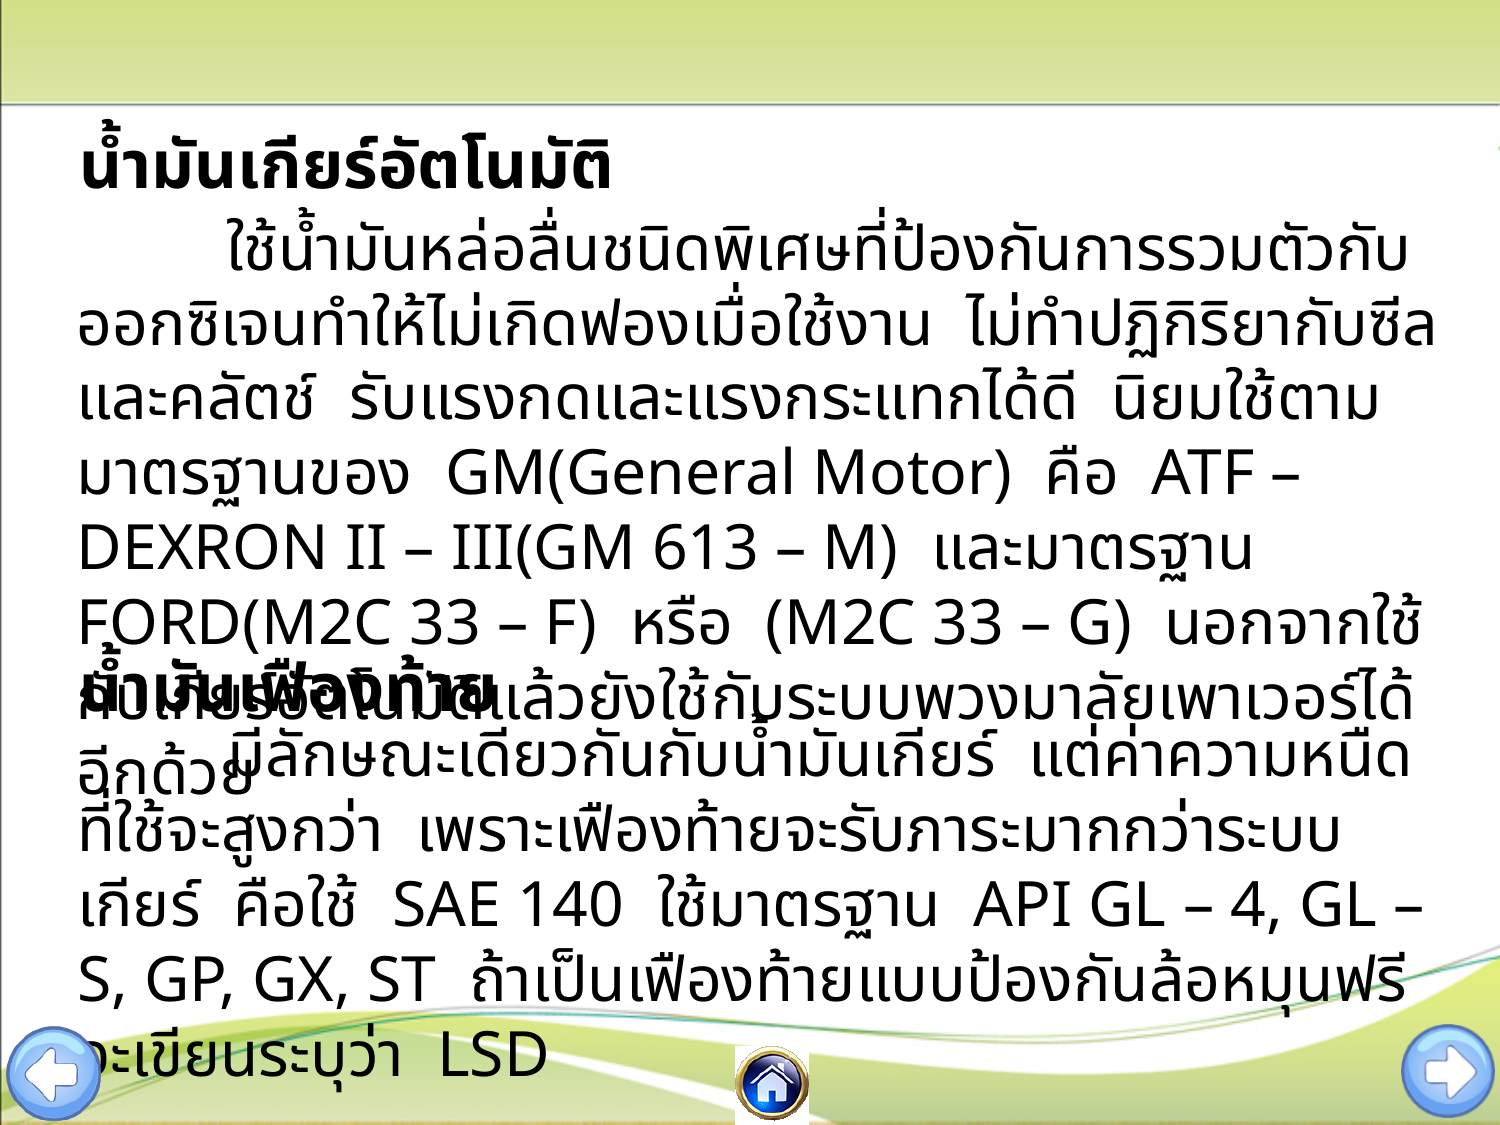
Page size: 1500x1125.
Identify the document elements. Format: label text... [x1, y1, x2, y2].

text_box น้ำมันเฟืองท้าย [64, 591, 1415, 779]
text_box มีลักษณะเดียวกันกับน้ำมันเกียร์ แต่ค่าความหนืดที่ใช้จะสูงกว่า เพราะเฟืองท้ายจะรับภาระมากกว่าระบบเกียร์ คือใช้ SAE 140 ใช้มาตรฐาน API GL – 4, GL – S, GP, GX, ST ถ้าเป็นเฟืองท้ายแบบป้องกันล้อหมุนฟรีจะเขียนระบุว่า LSD [5, 706, 1459, 1024]
picture [0, 0, 1500, 1125]
text_box ใช้น้ำมันหล่อลื่นชนิดพิเศษที่ป้องกันการรวมตัวกับออกซิเจนทำให้ไม่เกิดฟองเมื่อใช้งาน ไม่ทำปฏิกิริยากับซีลและคลัตช์ รับแรงกดและแรงกระแทกได้ดี นิยมใช้ตามมาตรฐานของ GM(General Motor) คือ ATF – DEXRON II – III(GM 613 – M) และมาตรฐาน FORD(M2C 33 – F) หรือ (M2C 33 – G) นอกจากใช้กับเกียร์อัตโนมัติแล้วยังใช้กับระบบพวงมาลัยเพาเวอร์ได้อีกด้วย [5, 200, 1459, 669]
text_box น้ำมันเกียร์อัตโนมัติ [64, 67, 1415, 256]
